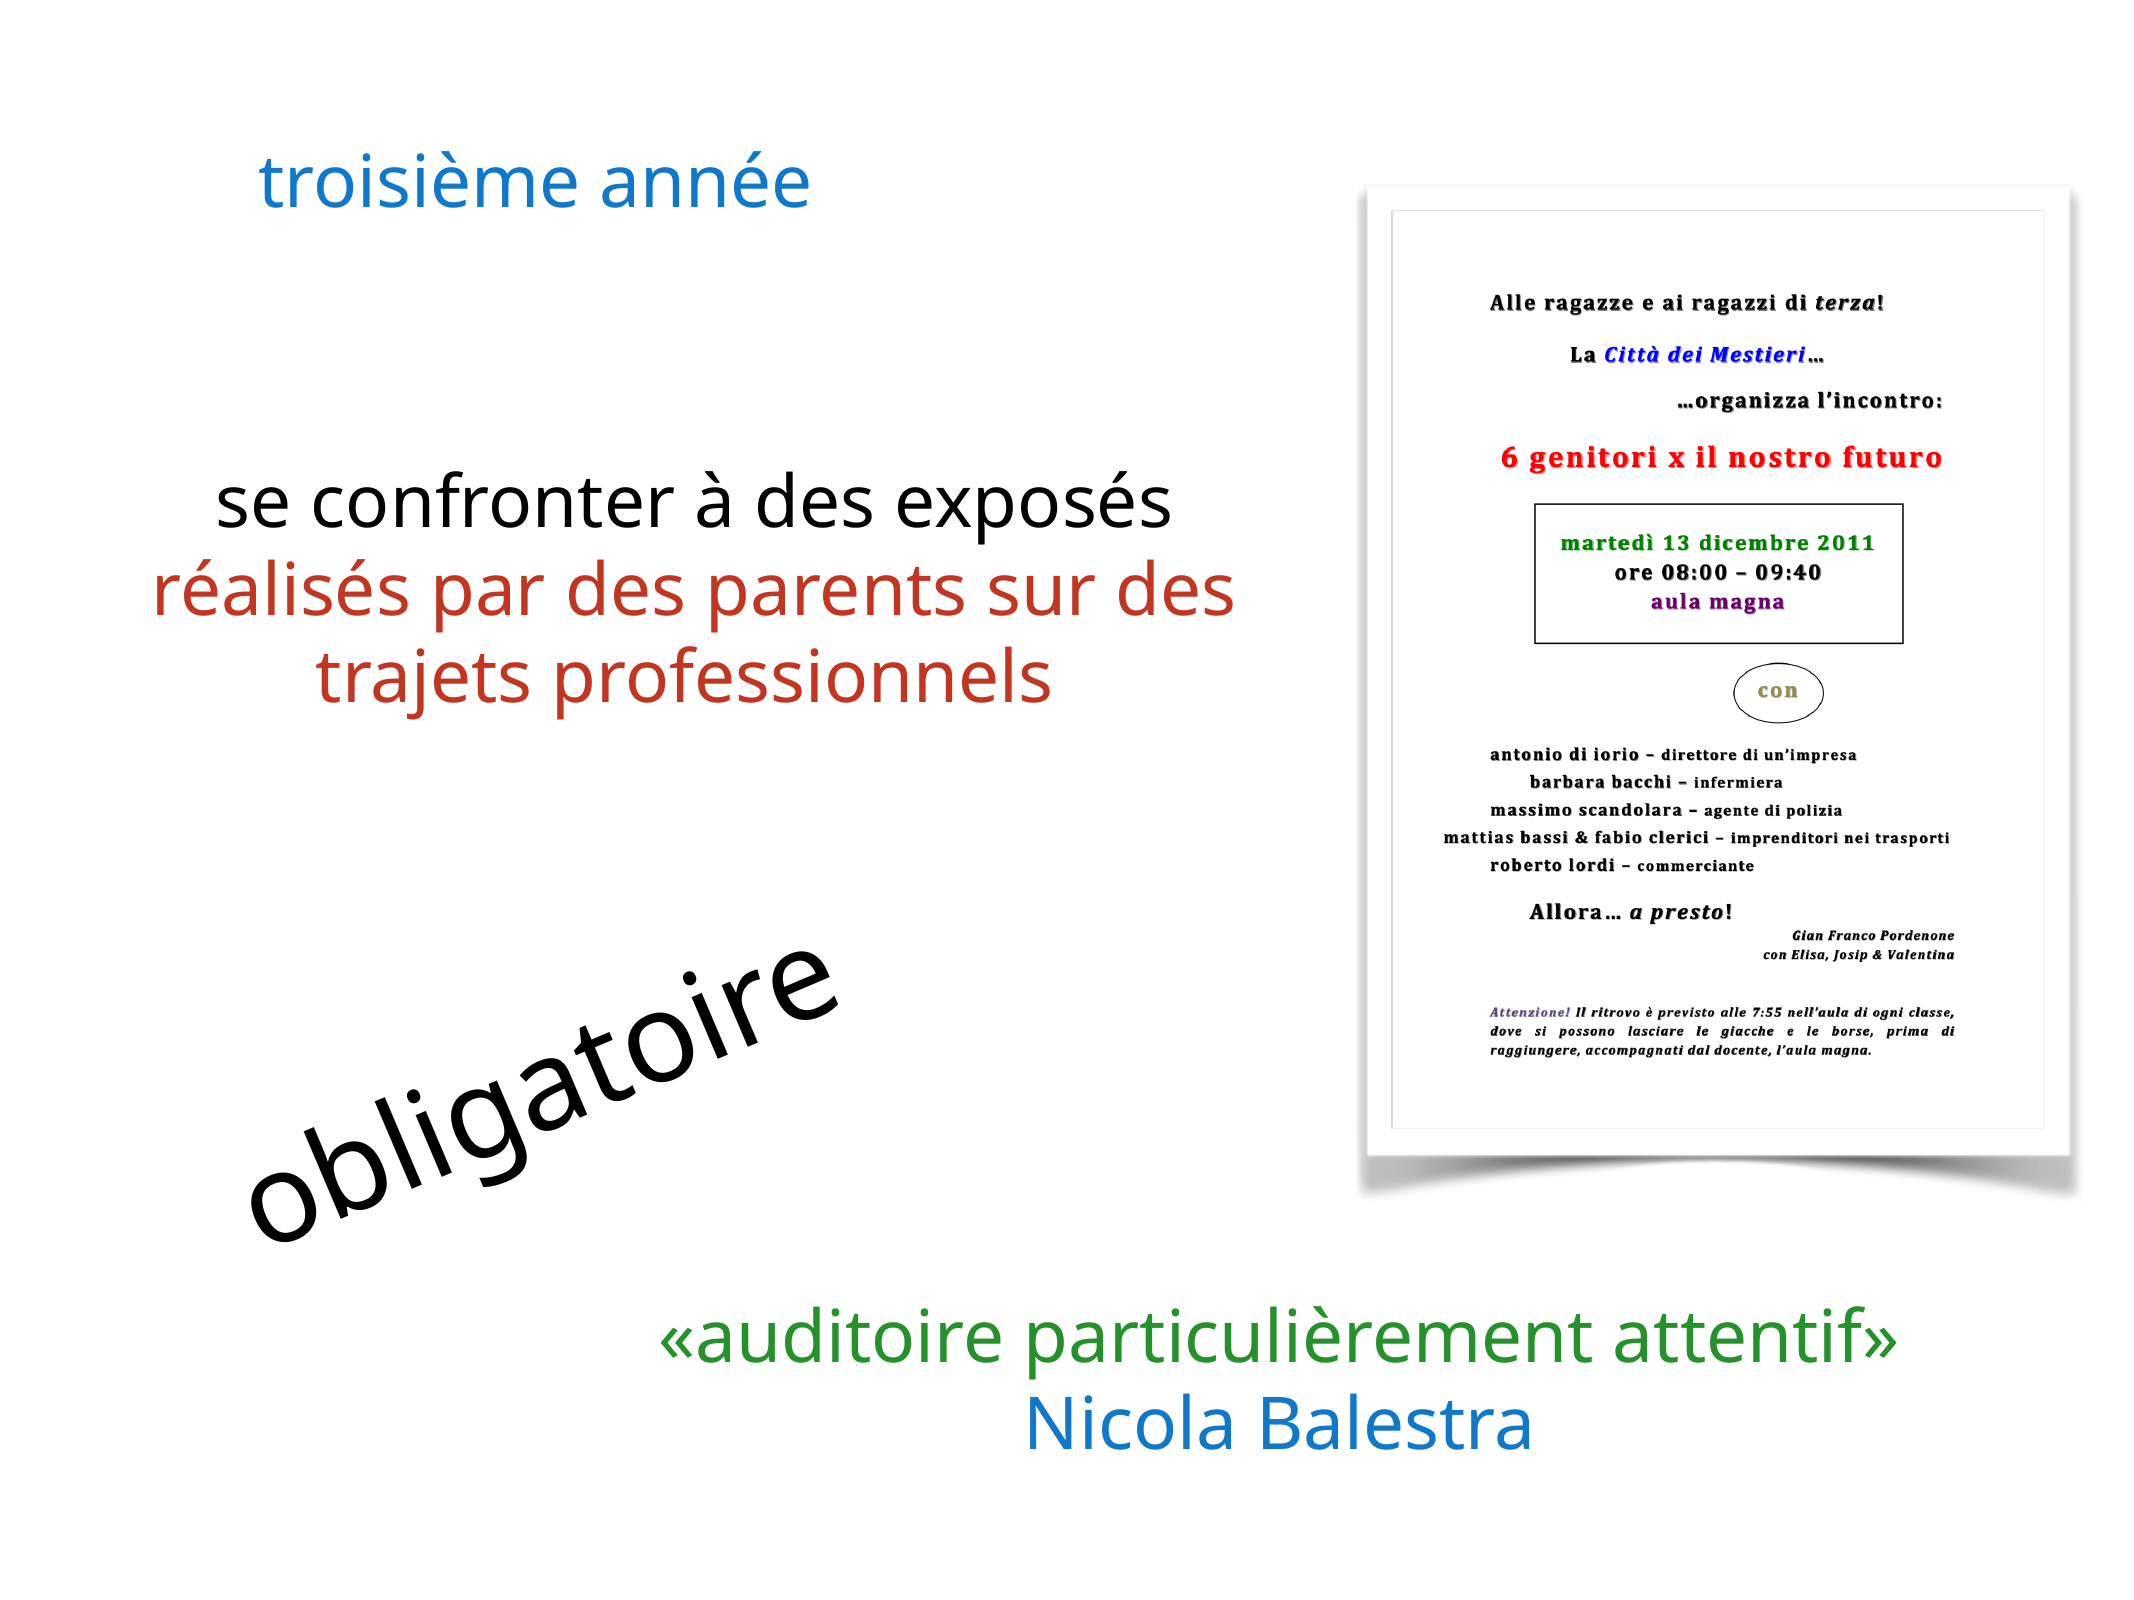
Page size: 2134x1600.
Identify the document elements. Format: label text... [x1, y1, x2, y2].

text_box troisième année [250, 126, 822, 231]
text_box «auditoire particulièrement attentif» Nicola Balestra [650, 1281, 1910, 1473]
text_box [1355, 184, 2085, 1207]
text_box se confronter à des exposés réalisés par des parents sur des trajets professionnels [46, 446, 1343, 892]
text_box obligatoire [202, 877, 870, 1288]
